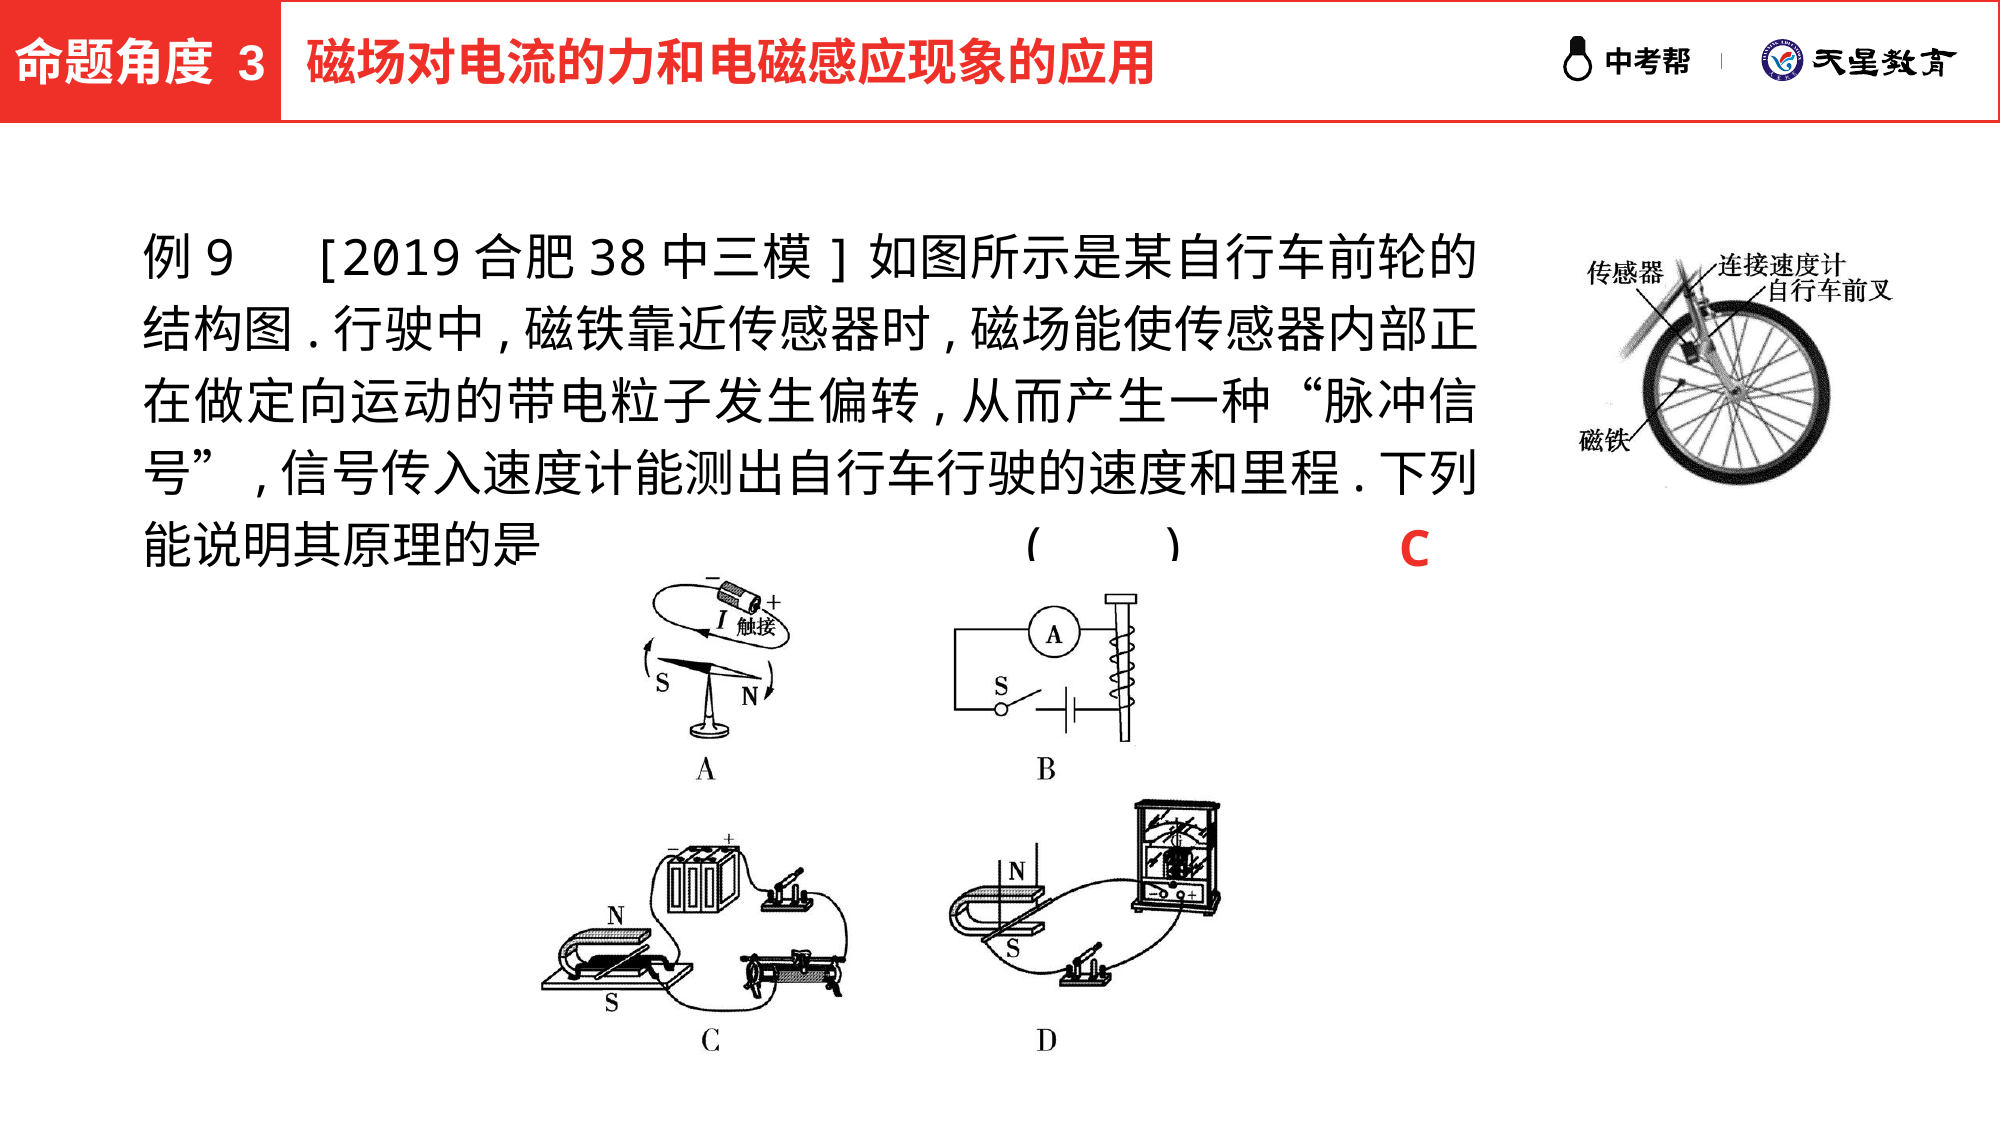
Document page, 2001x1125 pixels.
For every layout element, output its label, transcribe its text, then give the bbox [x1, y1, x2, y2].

text_box C [1384, 508, 1452, 584]
text_box 磁场对电流的力和电磁感应现象的应用 [276, 0, 2000, 123]
picture [1569, 249, 1897, 489]
picture [516, 561, 1244, 1062]
text_box 例9 [2019合肥38中三模]如图所示是某自行车前轮的结构图.行驶中,磁铁靠近传感器时,磁场能使传感器内部正在做定向运动的带电粒子发生偏转,从而产生一种“脉冲信号”,信号传入速度计能测出自行车行驶的速度和里程.下列能说明其原理的是 ( ) [127, 206, 1494, 581]
text_box 命题角度 3 [1, 0, 280, 122]
